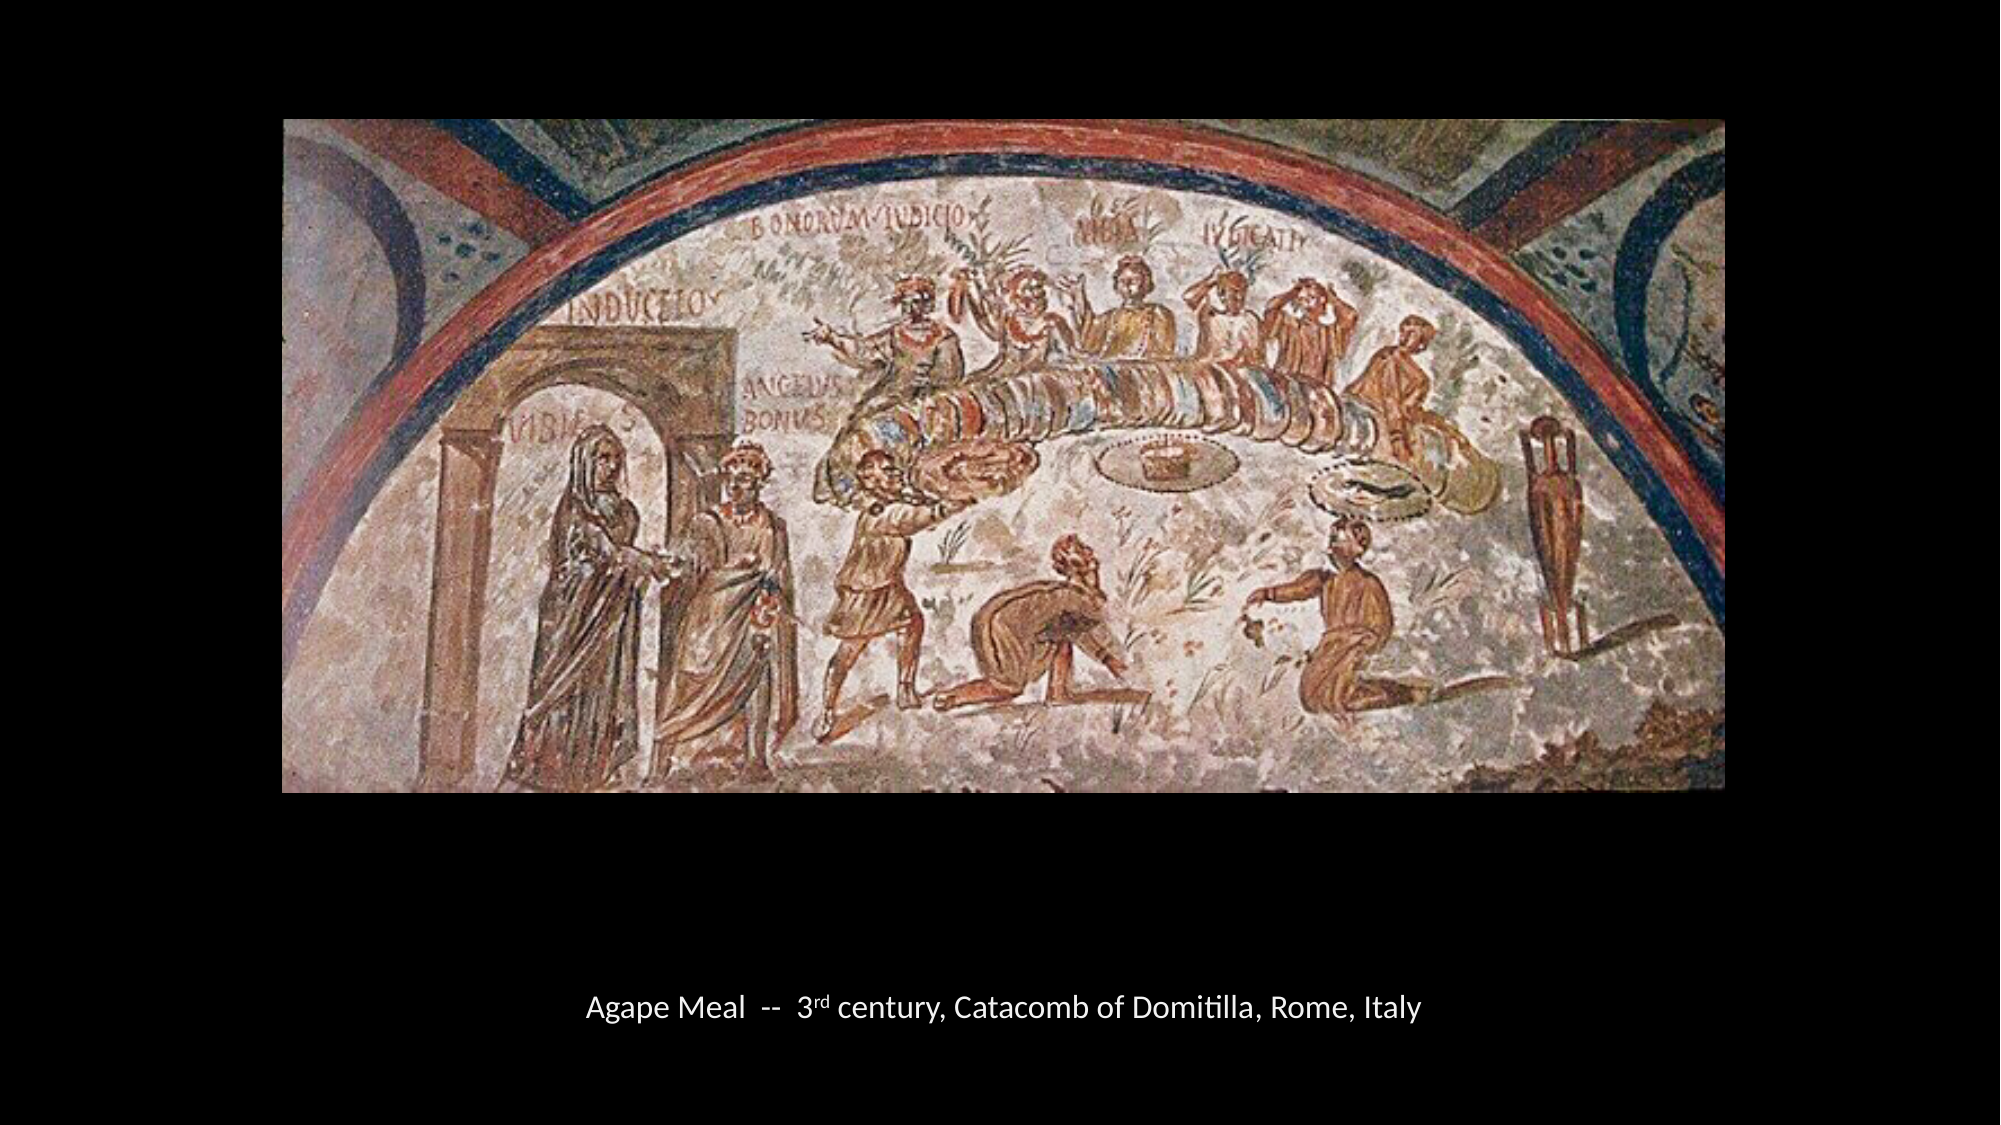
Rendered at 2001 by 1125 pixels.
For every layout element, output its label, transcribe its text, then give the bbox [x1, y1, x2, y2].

picture [282, 119, 1726, 794]
text_box Agape Meal -- 3rd century, Catacomb of Domitilla, Rome, Italy [285, 977, 1723, 1033]
